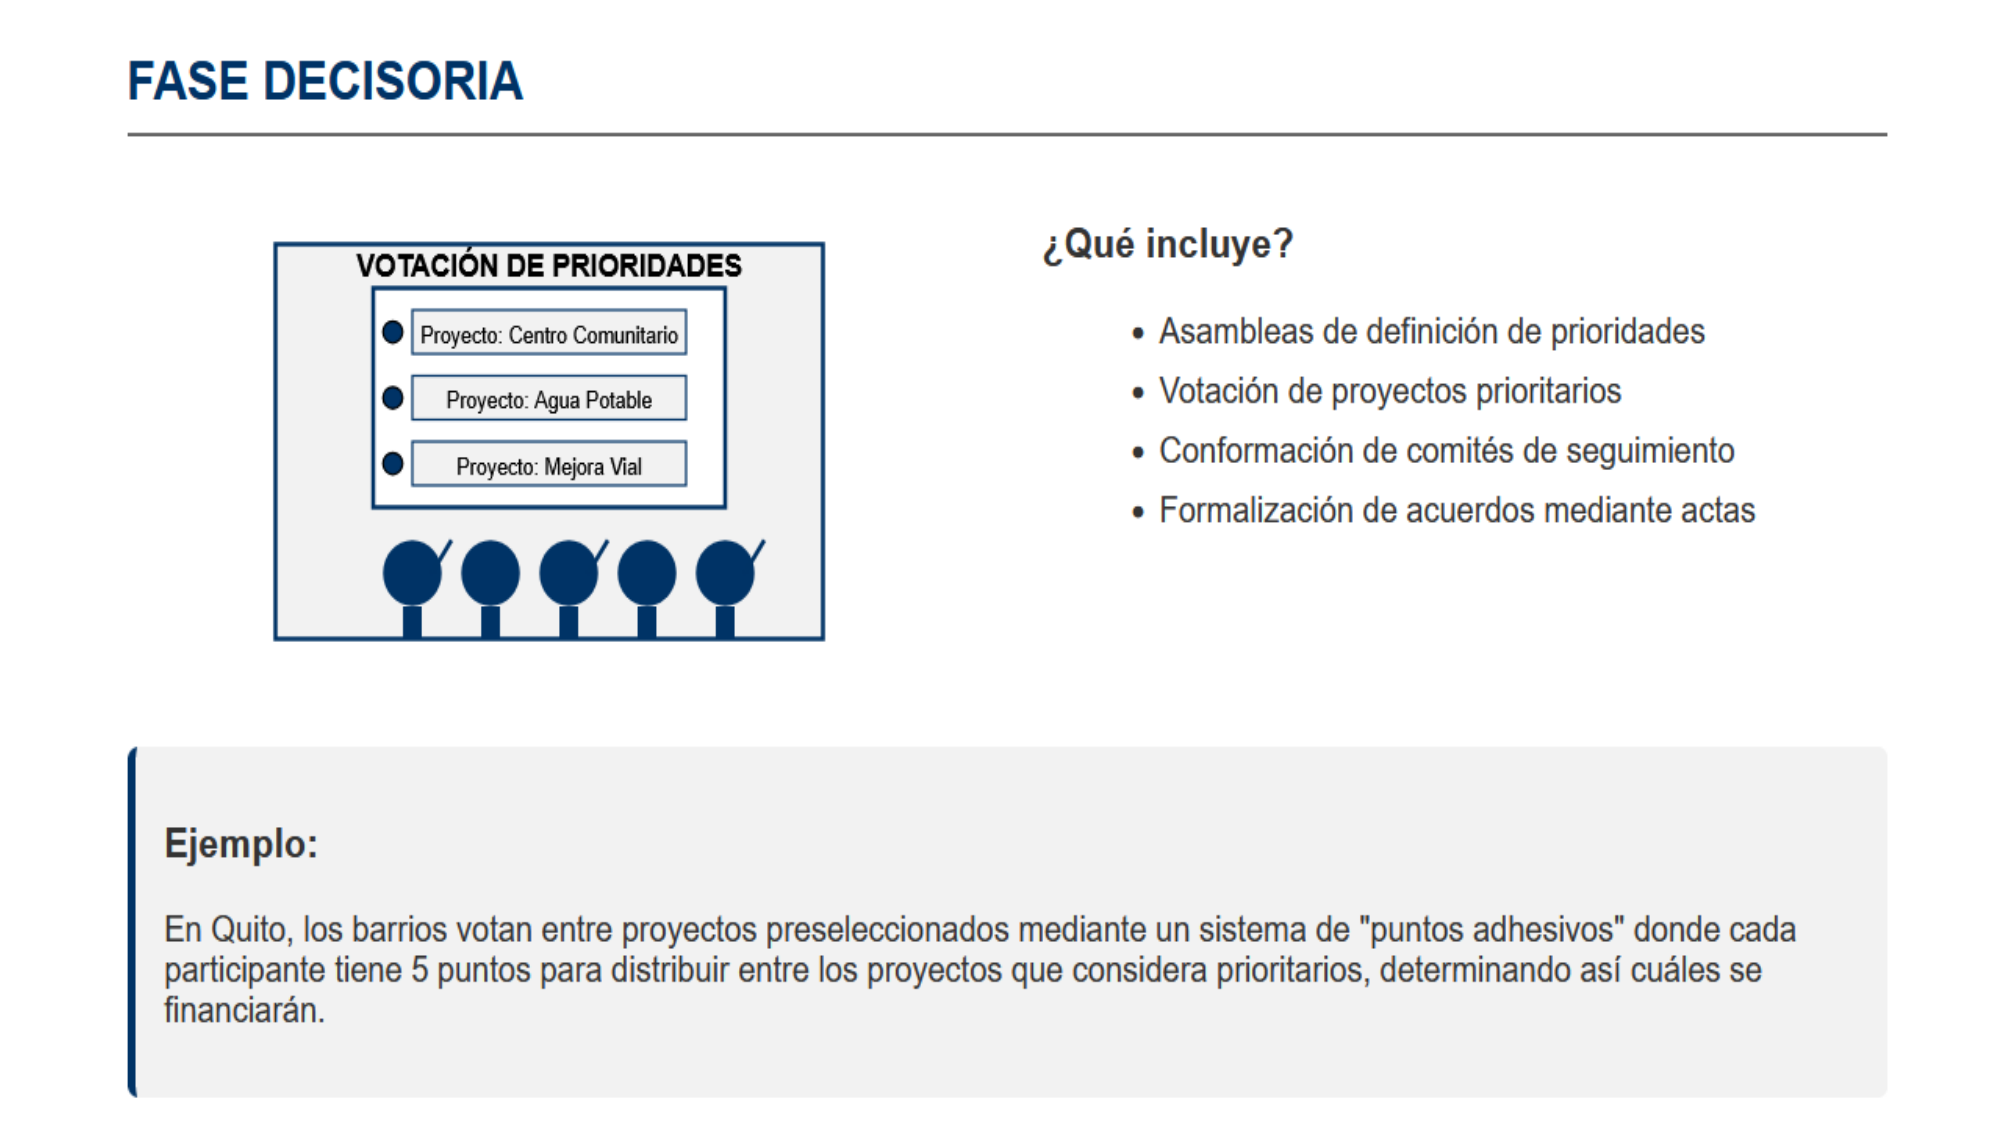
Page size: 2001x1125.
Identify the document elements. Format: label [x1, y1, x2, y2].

picture [92, 42, 1908, 1105]
